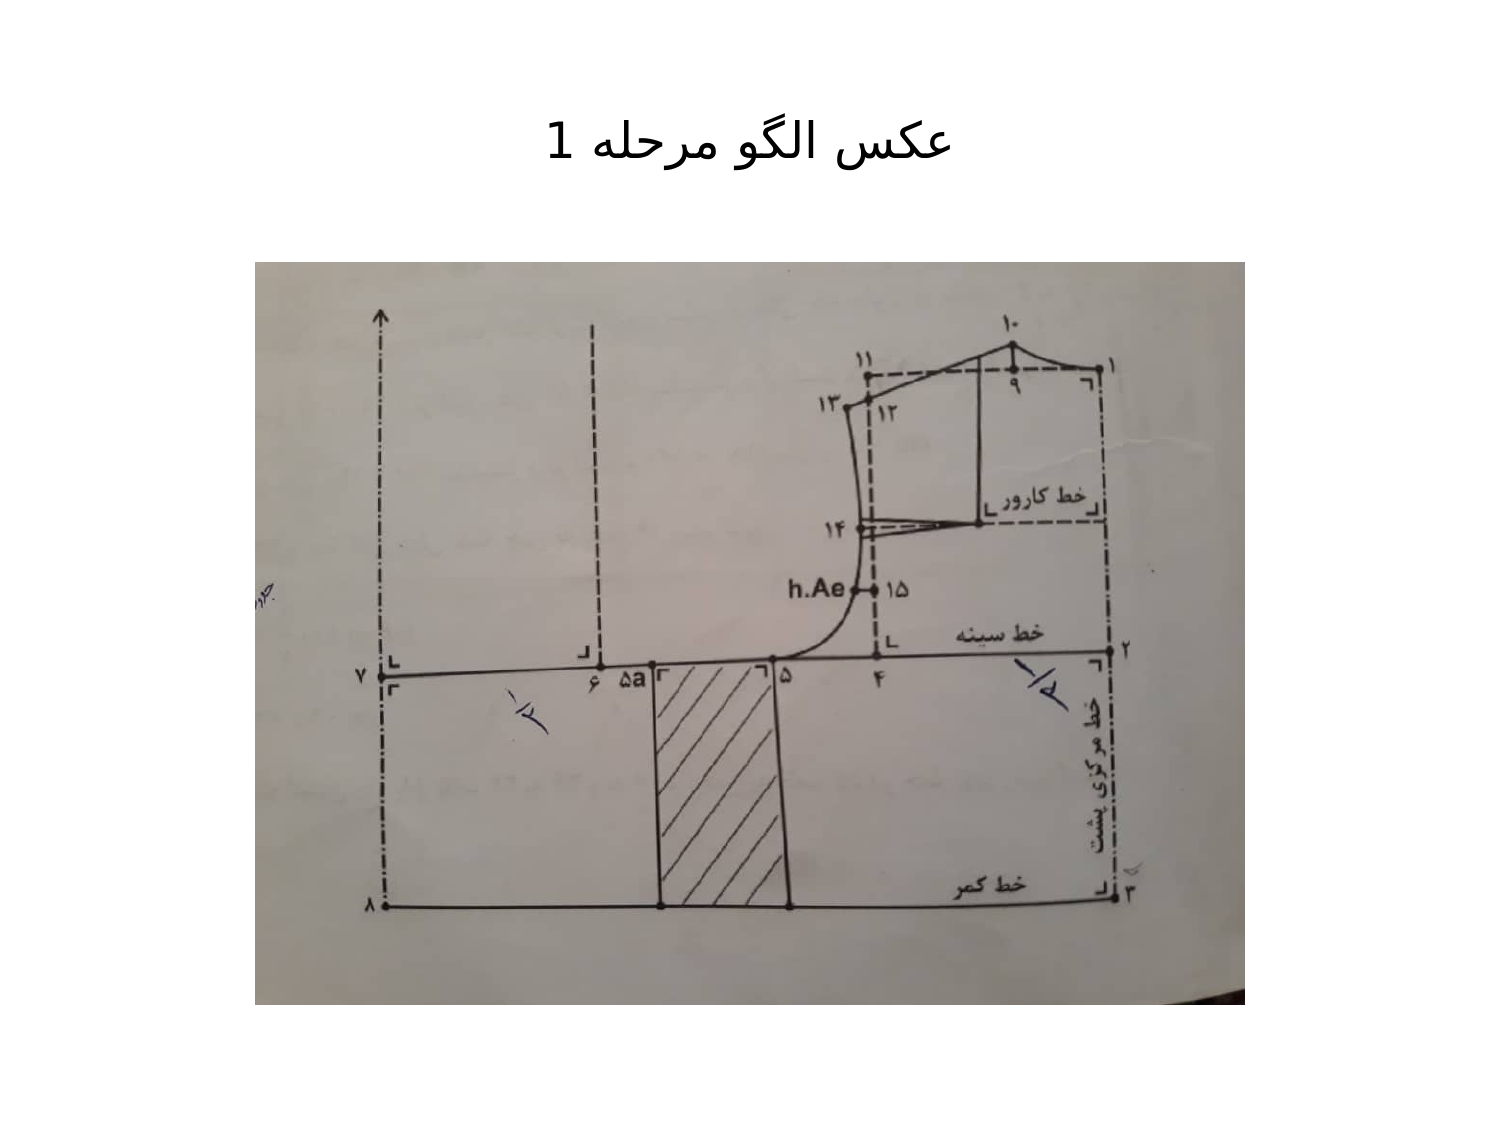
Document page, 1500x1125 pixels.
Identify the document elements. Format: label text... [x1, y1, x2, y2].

title عکس الگو مرحله 1 [75, 45, 1425, 233]
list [254, 262, 1246, 1006]
